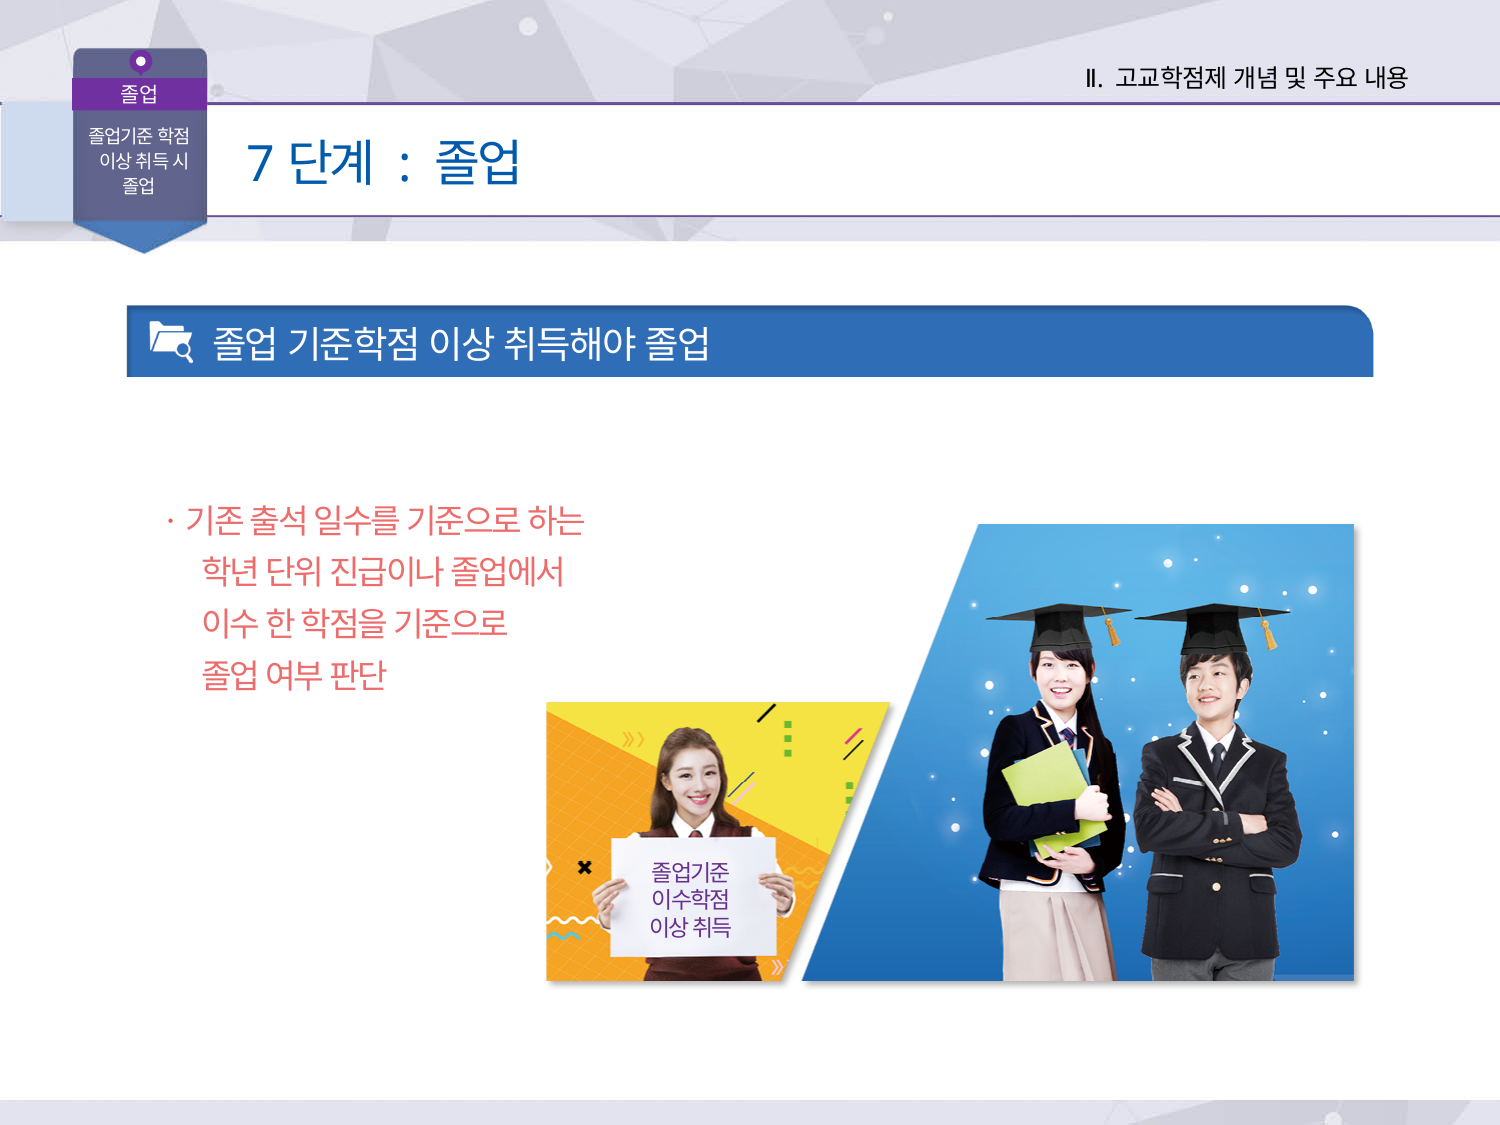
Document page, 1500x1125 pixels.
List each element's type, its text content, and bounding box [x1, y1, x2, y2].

text_box 7단계 : 졸업 [231, 124, 1435, 200]
text_box ㆍ기존 출석 일수를 기준으로 하는 학년 단위 진급이나 졸업에서 이수 한 학점을 기준으로 졸업 여부 판단 [140, 480, 697, 703]
text_box Ⅱ. 고교학점제 개념 및 주요 내용 [1066, 40, 1431, 101]
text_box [59, 49, 220, 205]
picture [0, 0, 1500, 1125]
